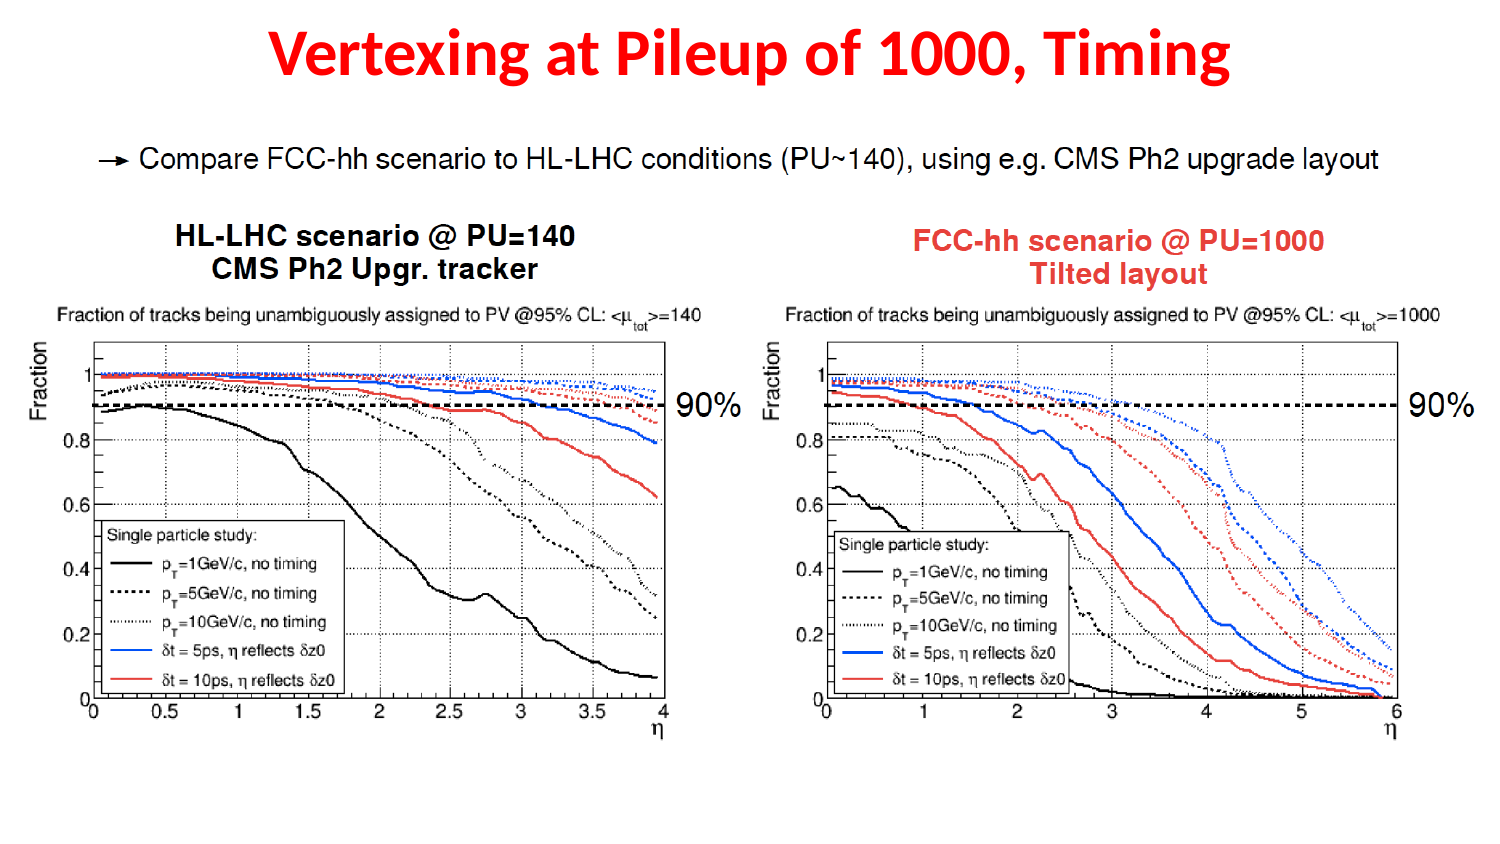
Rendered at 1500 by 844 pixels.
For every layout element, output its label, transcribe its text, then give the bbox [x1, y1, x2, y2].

picture [19, 138, 1480, 748]
text_box Vertexing at Pileup of 1000, Timing [0, 1, 1500, 97]
